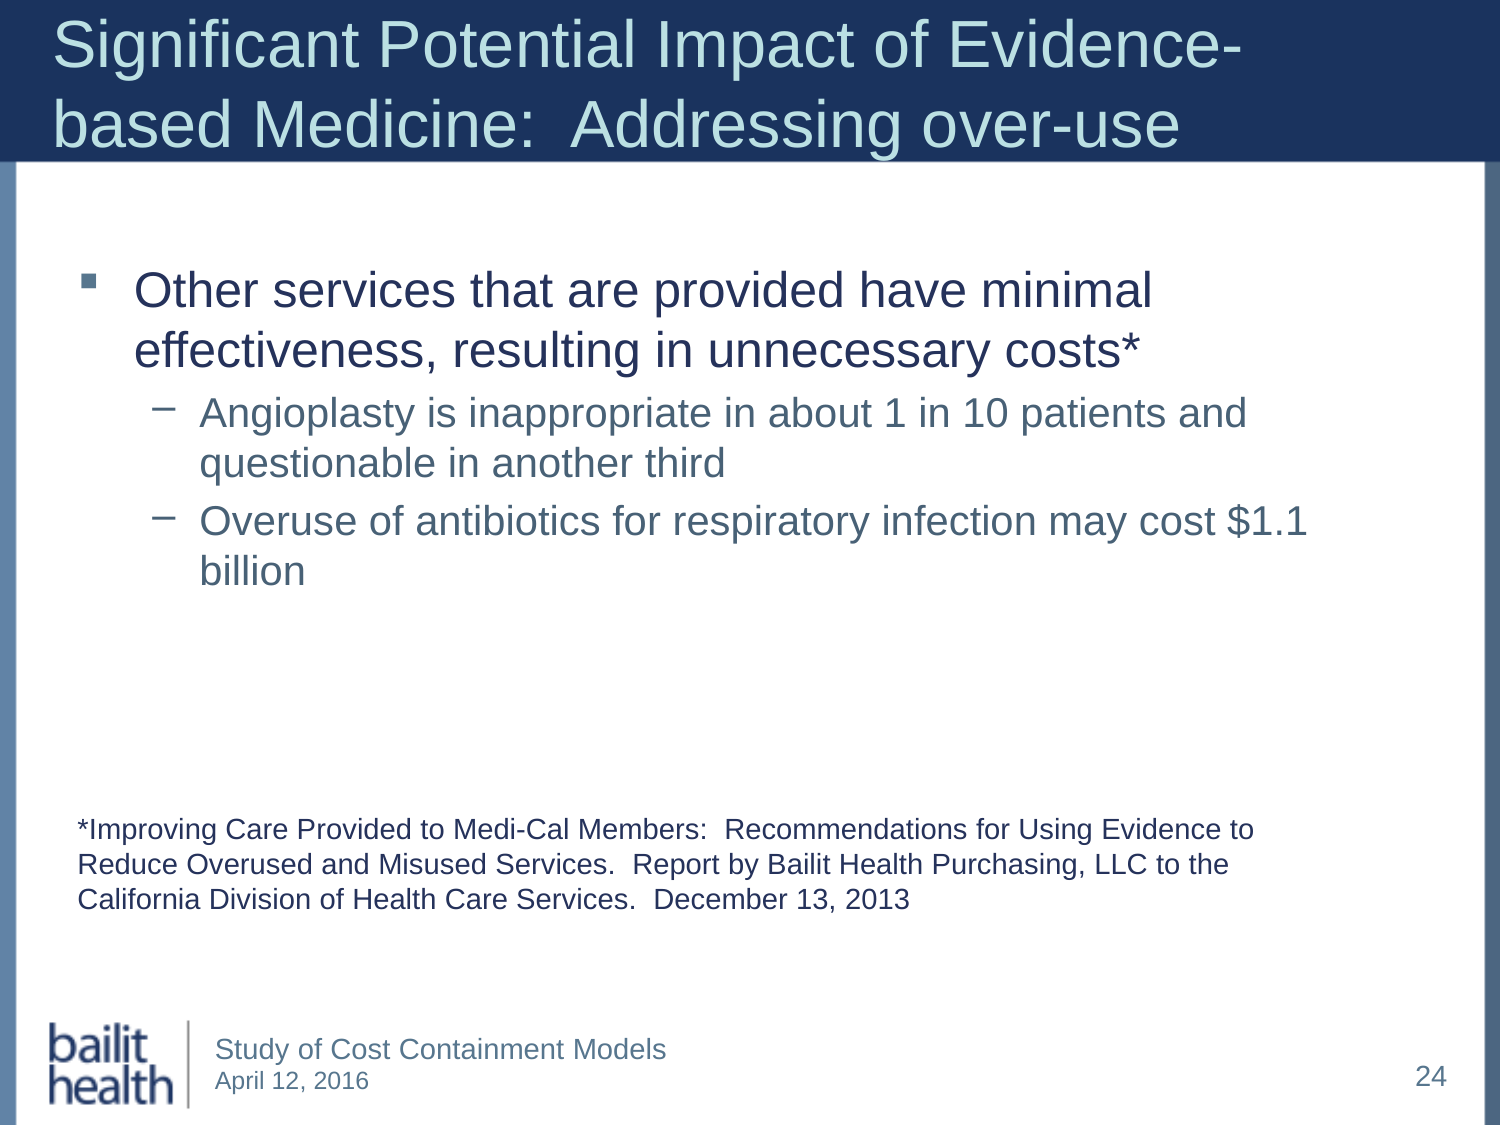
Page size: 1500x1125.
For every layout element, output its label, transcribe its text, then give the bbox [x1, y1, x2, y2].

list Other services that are provided have minimal effectiveness, resulting in unnecessary costs* Angioplasty is inappropriate in about 1 in 10 patients and questionable in another third Overuse of antibiotics for respiratory infection may cost $1.1 billion *Improving Care Provided to Medi-Cal Members: Recommendations for Using Evidence to Reduce Overused and Misused Services. Report by Bailit Health Purchasing, LLC to the California Division of Health Care Services. December 13, 2013 [62, 249, 1337, 925]
picture [0, 0, 1500, 1125]
title Significant Potential Impact of Evidence-based Medicine: Addressing over-use [37, 0, 1313, 175]
slide_number 24 [1374, 1050, 1463, 1088]
